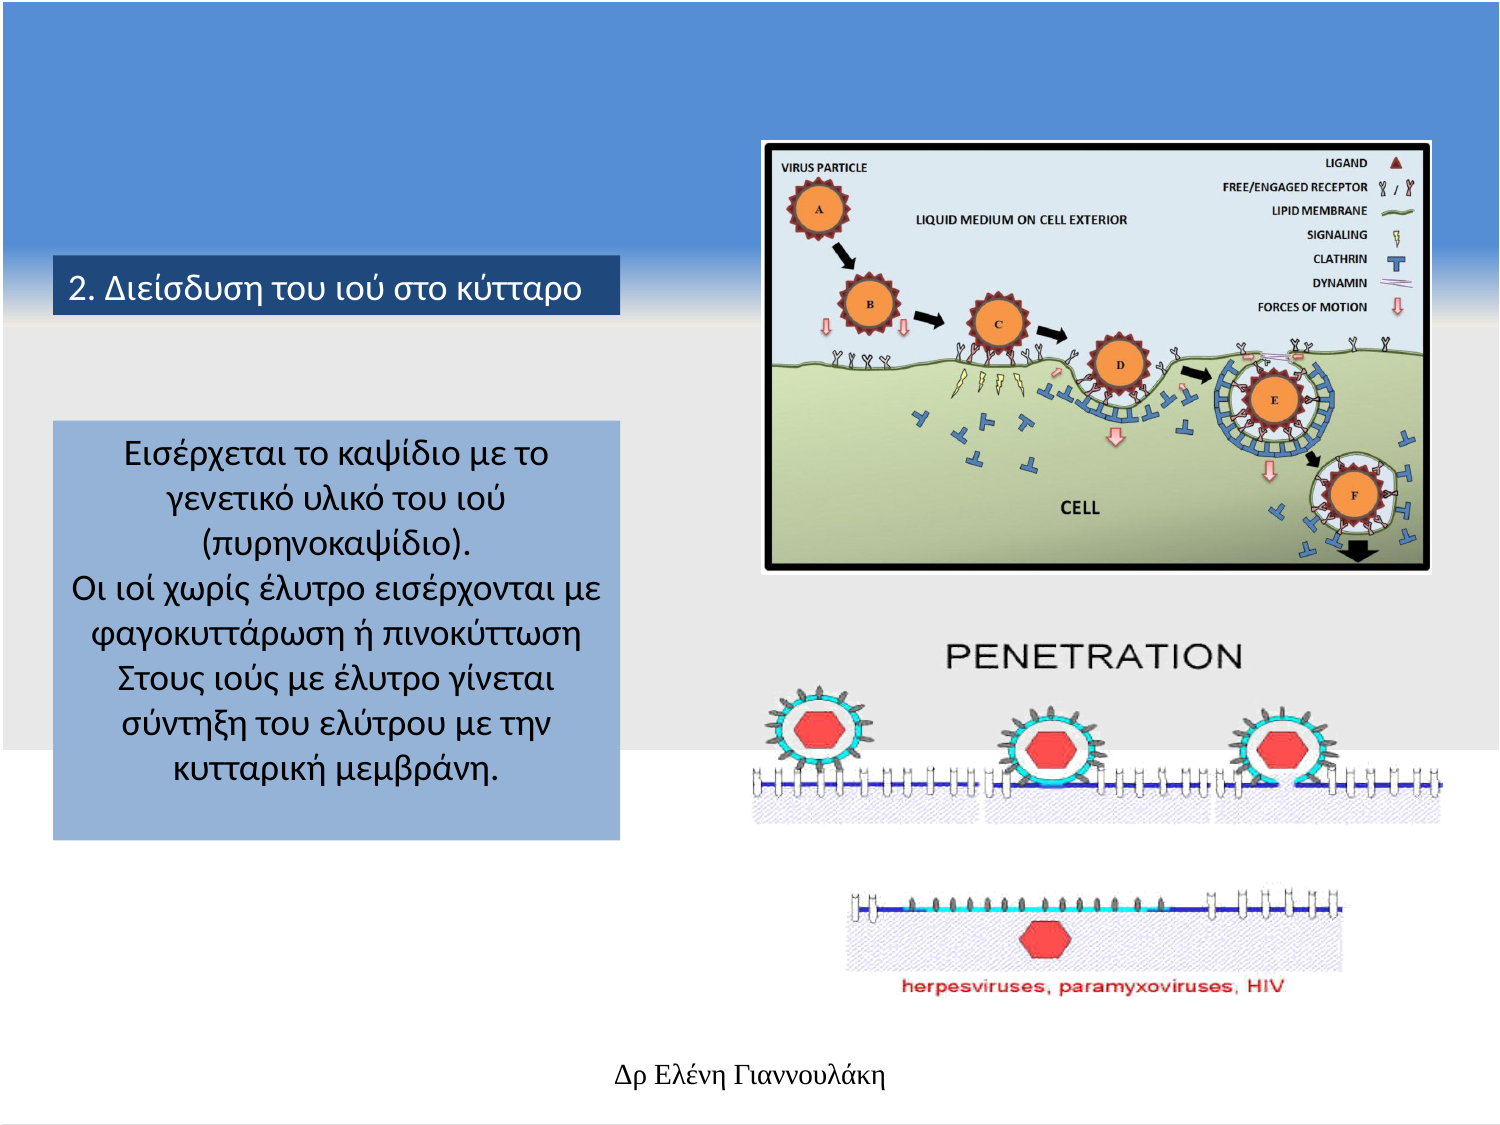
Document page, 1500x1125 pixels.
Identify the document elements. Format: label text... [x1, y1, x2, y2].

footer Δρ Ελένη Γιαννουλάκη [512, 1042, 988, 1103]
picture [0, 0, 1500, 1125]
text_box 2. Διείσδυση του ιού στο κύτταρο [53, 255, 621, 315]
text_box Εισέρχεται το καψίδιο με το γενετικό υλικό του ιού (πυρηνοκαψίδιο). Οι ιοί χωρίς έλυτρο εισέρχονται με φαγοκυττάρωση ή πινοκύττωση Στους ιούς με έλυτρο γίνεται σύντηξη του ελύτρου με την κυτταρική μεμβράνη. [53, 420, 621, 841]
